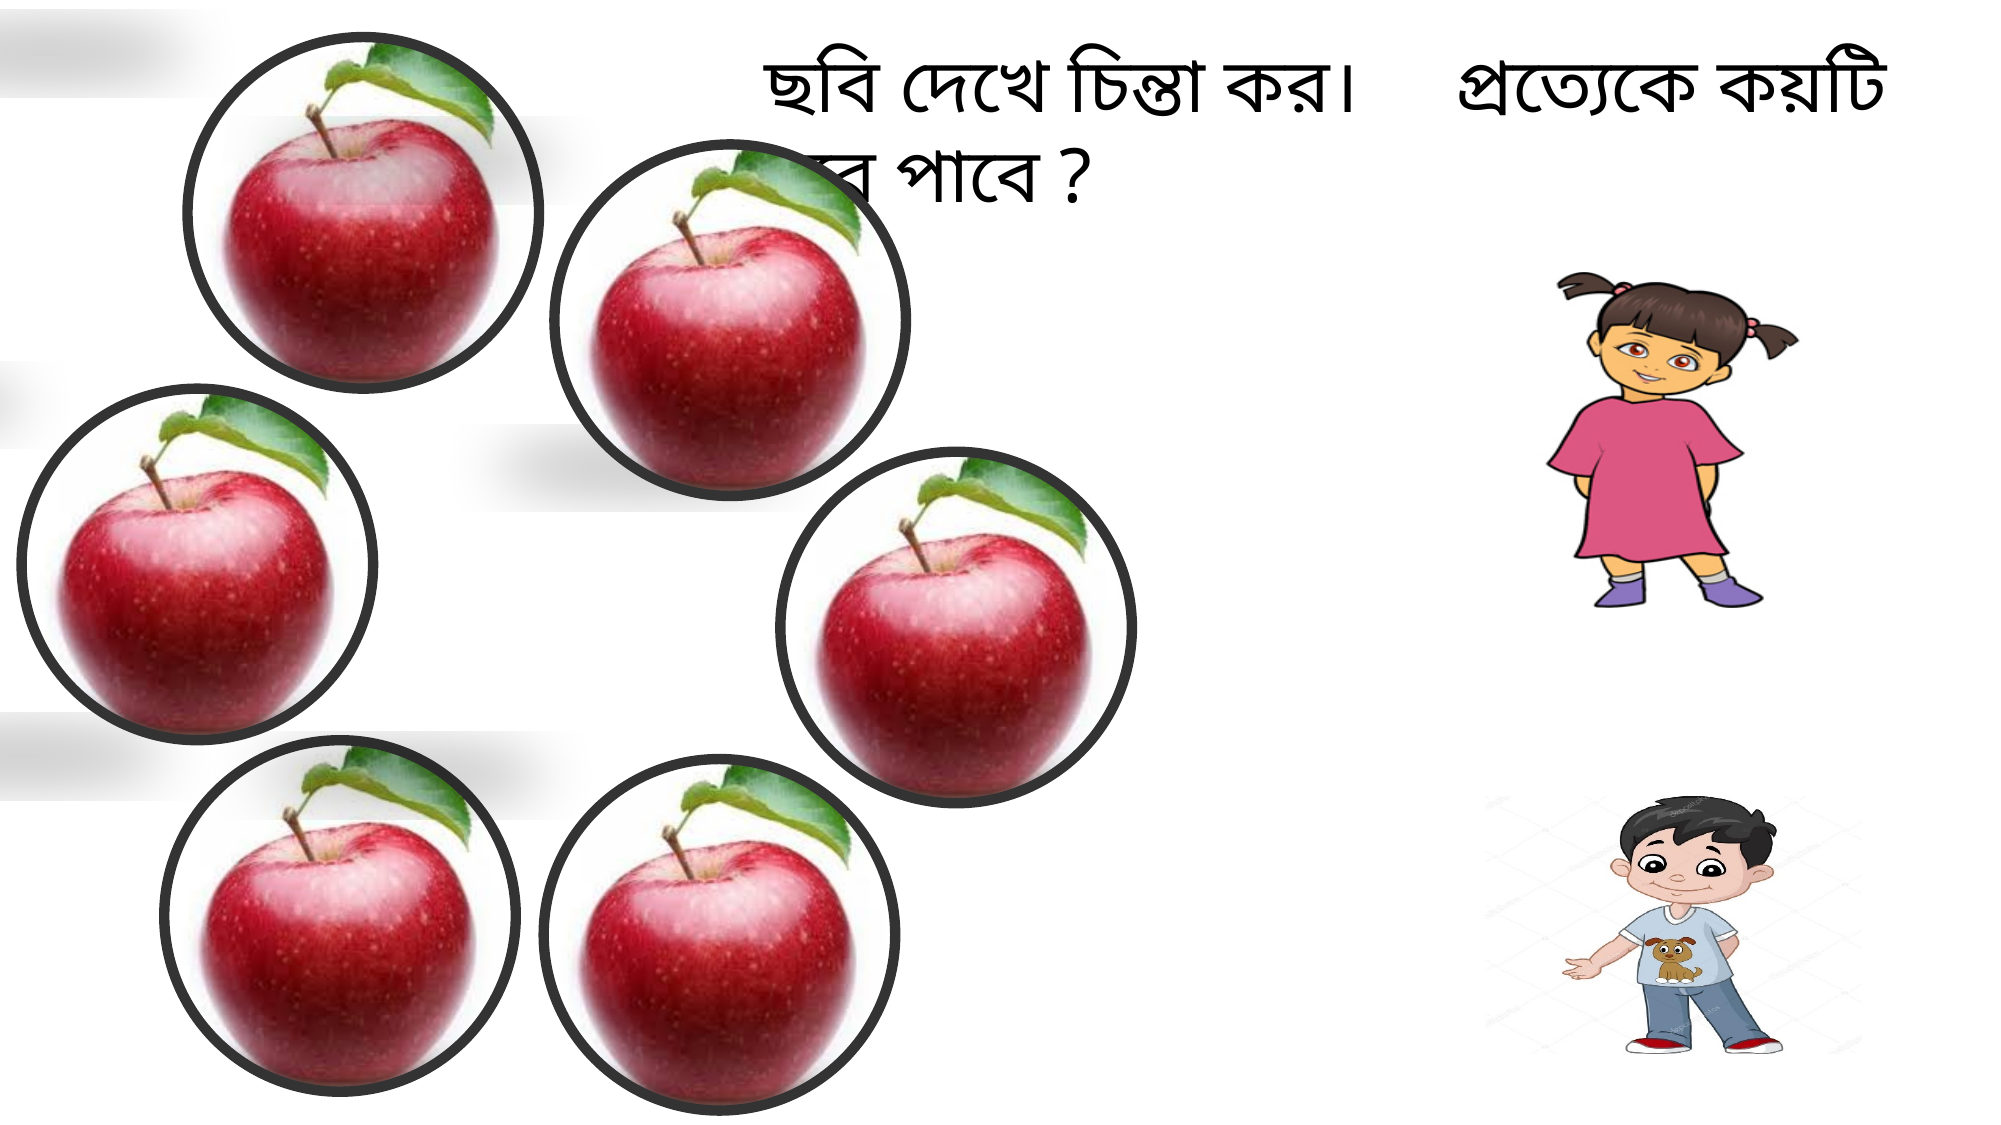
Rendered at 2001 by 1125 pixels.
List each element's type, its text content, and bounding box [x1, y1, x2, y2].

picture [543, 144, 1132, 1111]
text_box ছবি দেখে চিন্তা কর। প্রত্যেকে কয়টি করে পাবে ? [730, 30, 1972, 226]
picture [1438, 272, 1908, 608]
picture [21, 37, 540, 1092]
picture [1484, 796, 1862, 1054]
